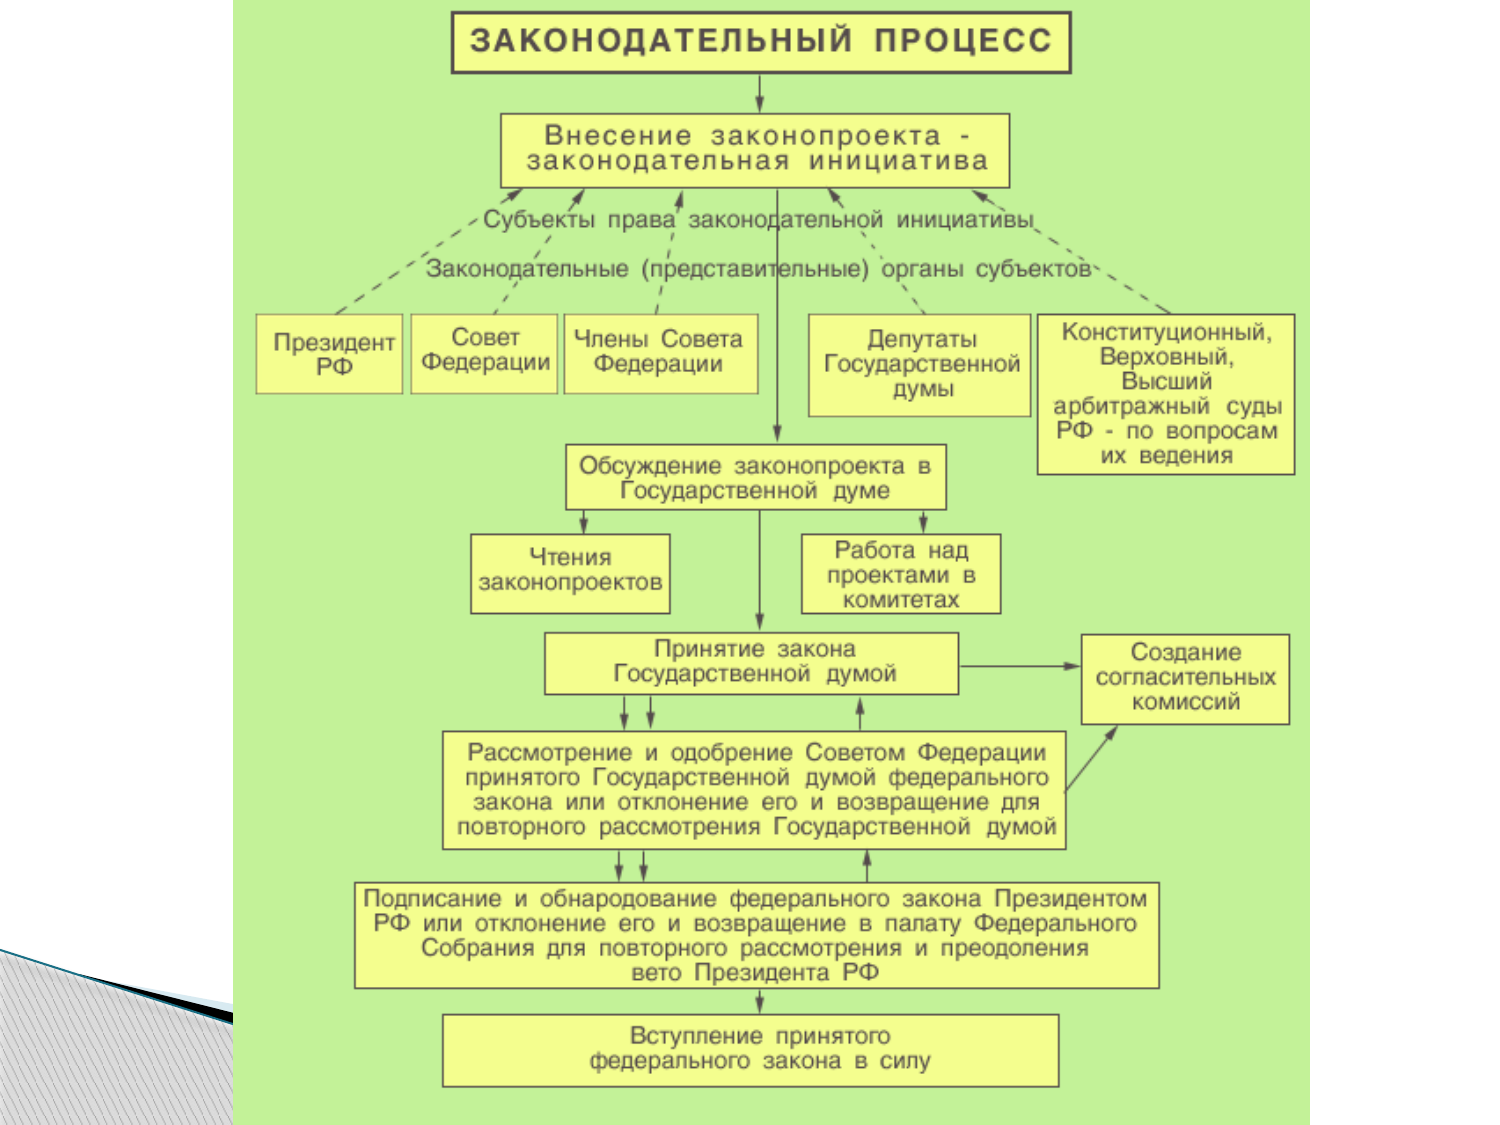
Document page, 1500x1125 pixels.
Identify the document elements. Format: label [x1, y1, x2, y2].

list [233, 0, 1310, 1125]
